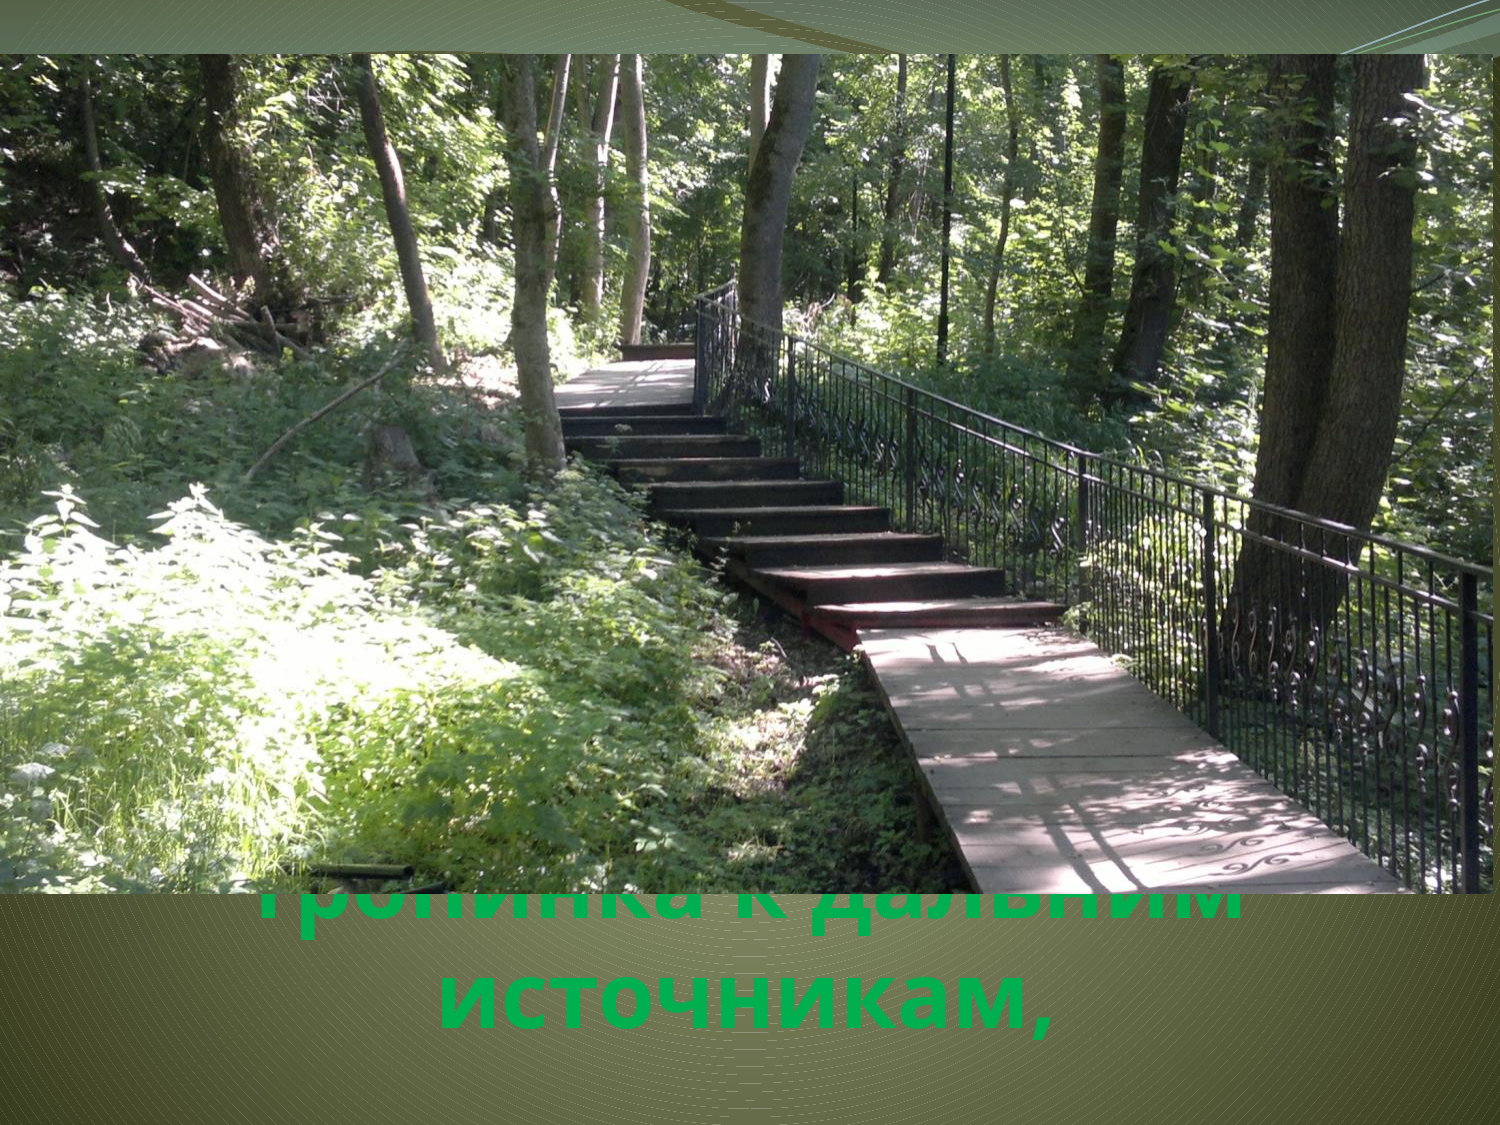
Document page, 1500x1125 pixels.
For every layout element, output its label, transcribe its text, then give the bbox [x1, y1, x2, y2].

title тропинка к дальним источникам, [0, 928, 1493, 1047]
picture [0, 54, 1493, 894]
